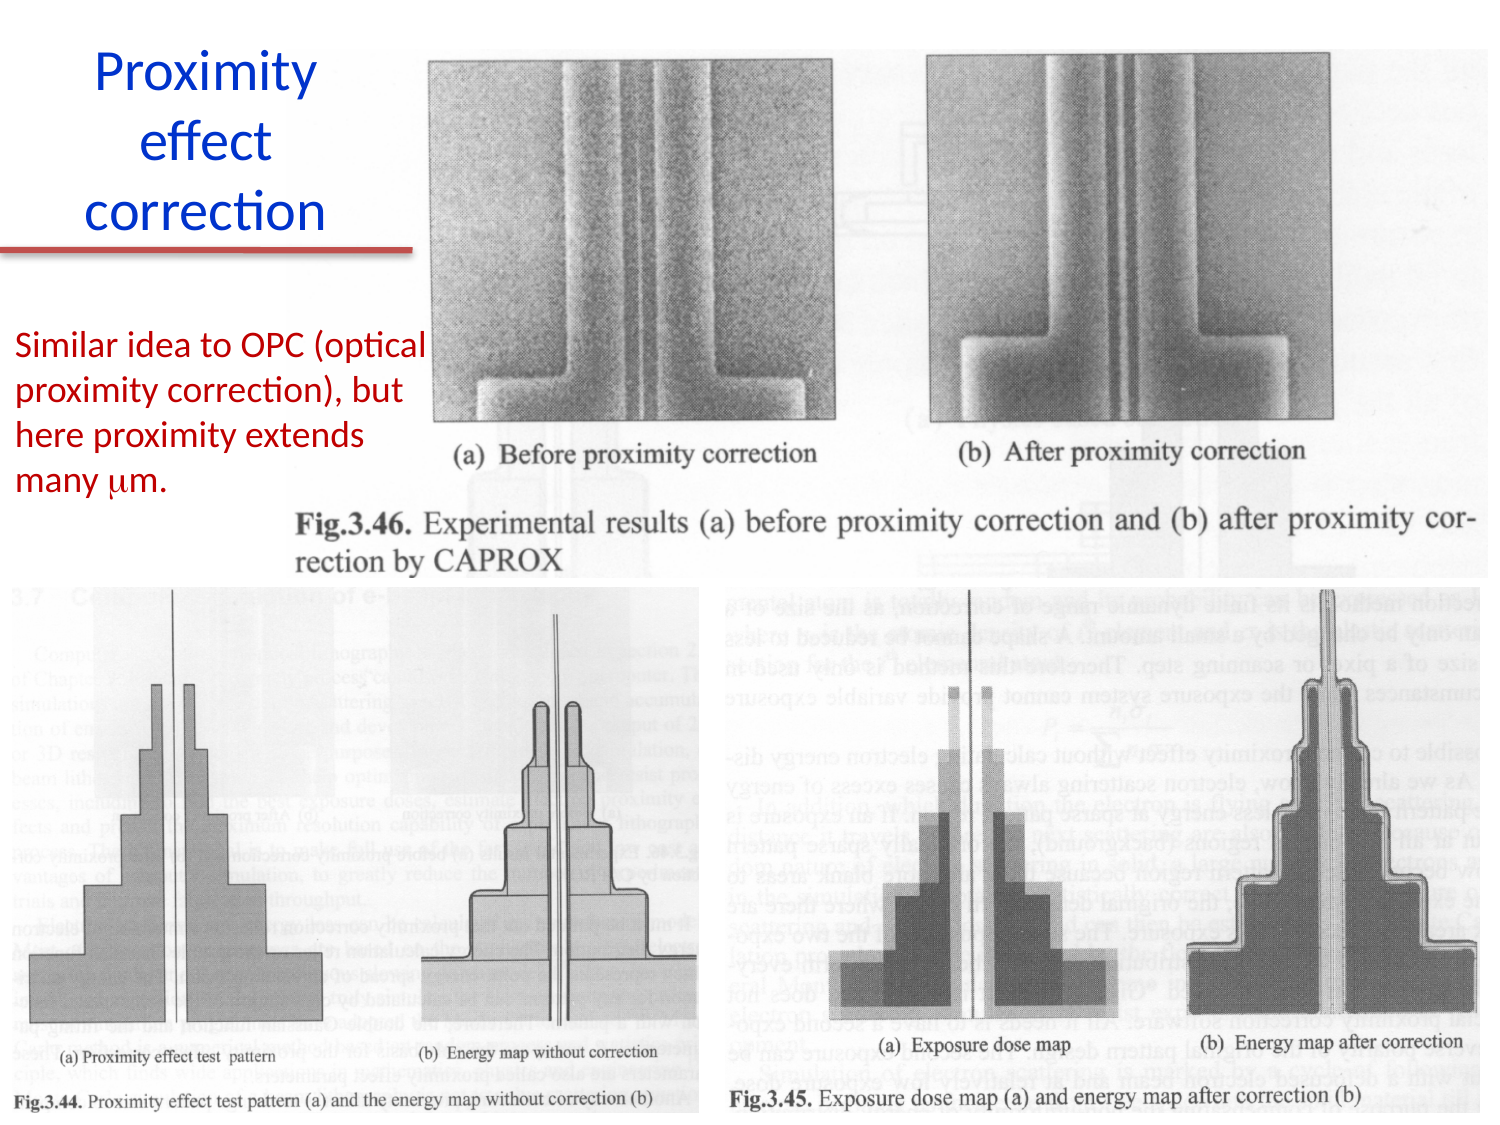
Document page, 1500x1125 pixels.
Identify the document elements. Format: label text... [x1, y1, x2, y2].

picture [12, 587, 699, 1113]
picture [724, 587, 1480, 1113]
text_box Proximity effect correction [49, 24, 363, 248]
picture [286, 49, 1488, 578]
text_box Similar idea to OPC (optical proximity correction), but here proximity extends many m. [0, 312, 281, 508]
